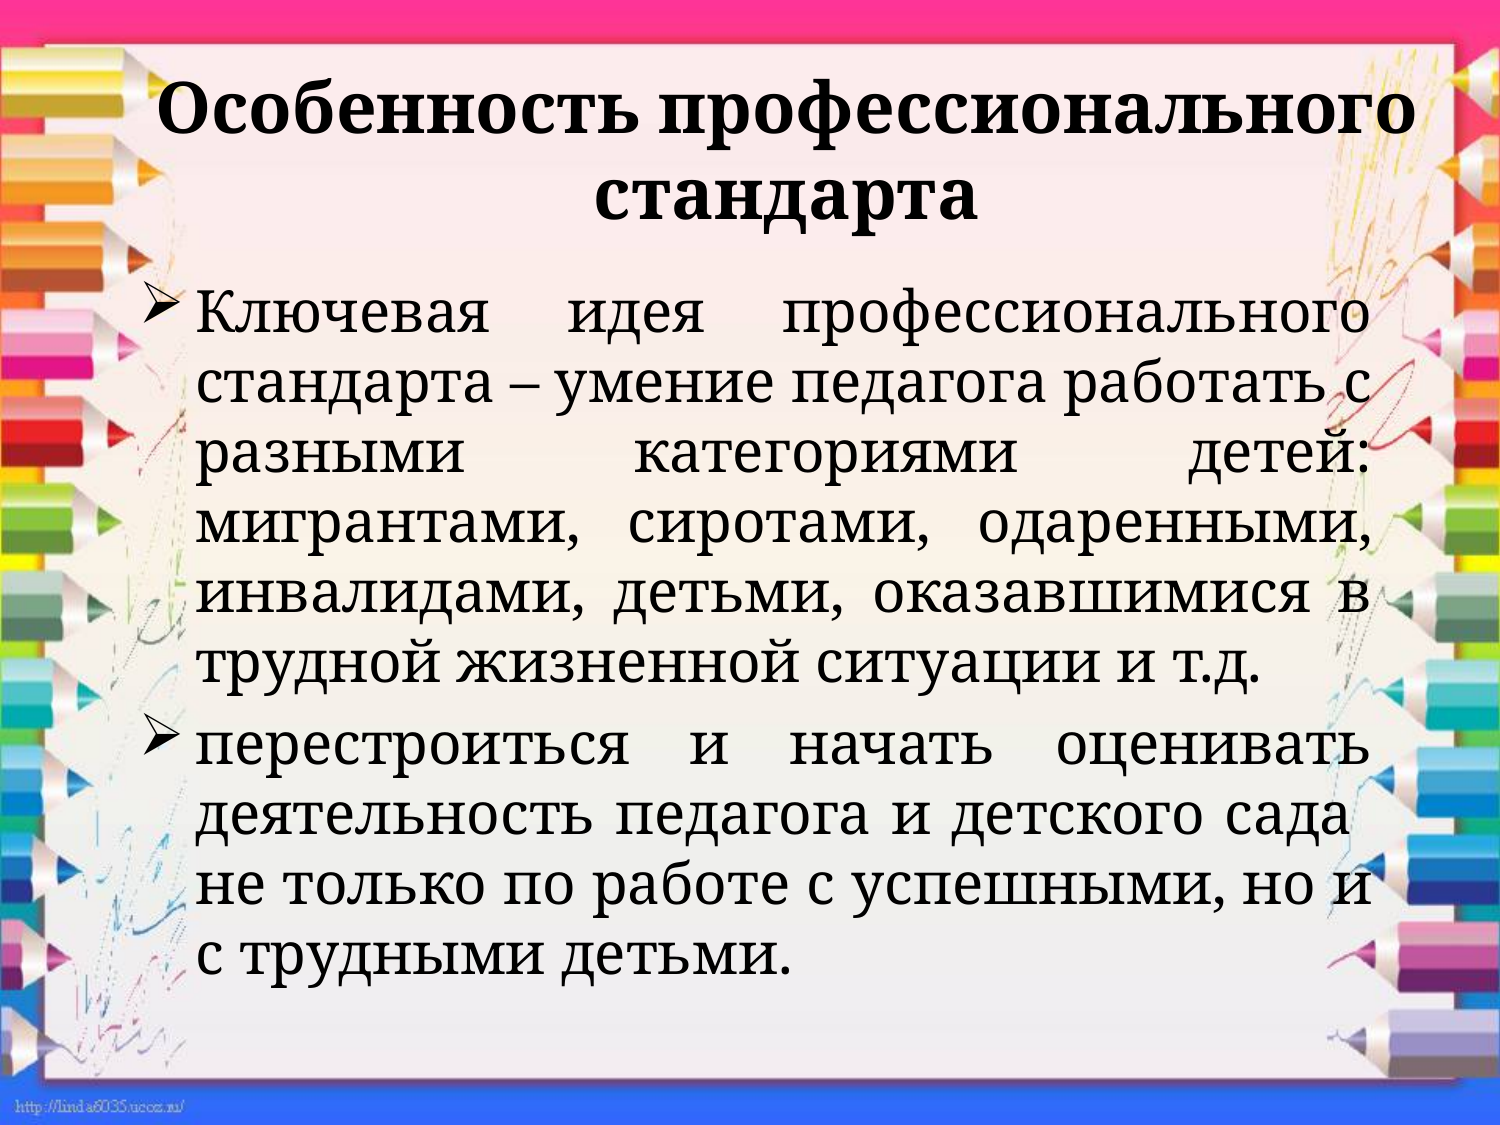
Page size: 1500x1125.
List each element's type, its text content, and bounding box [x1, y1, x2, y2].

list Ключевая идея профессионального стандарта – умение педагога работать с разными категориями детей: мигрантами, сиротами, одаренными, инвалидами, детьми, оказавшимися в трудной жизненной ситуации и т.д. перестроиться и начать оценивать деятельность педагога и детского сада не только по работе с успешными, но и с трудными детьми. [123, 267, 1388, 1083]
picture [0, 0, 1500, 1125]
title Особенность профессионального стандарта [112, 54, 1463, 243]
